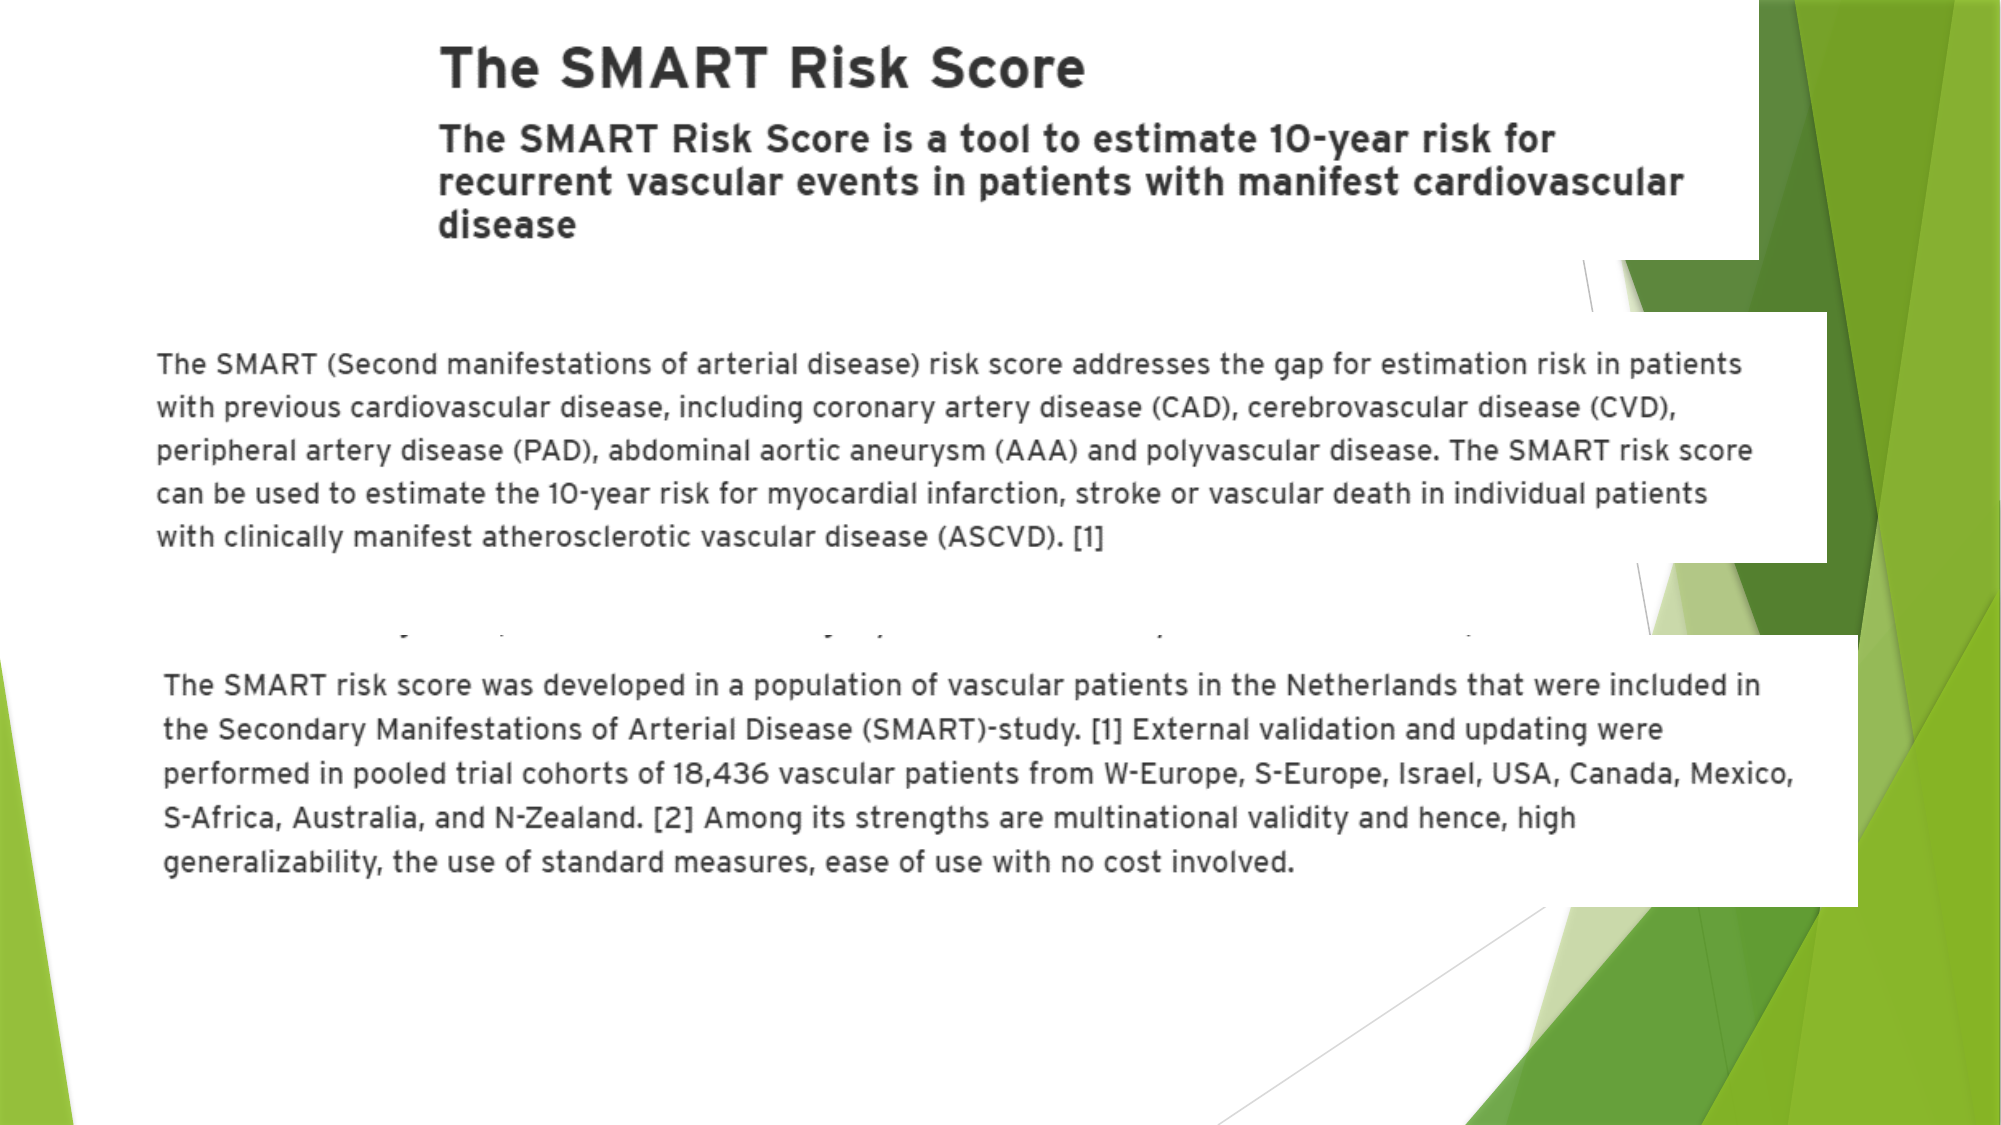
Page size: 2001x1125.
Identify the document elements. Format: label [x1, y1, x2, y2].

picture [130, 635, 1858, 907]
picture [418, 0, 1759, 260]
picture [130, 311, 1828, 563]
